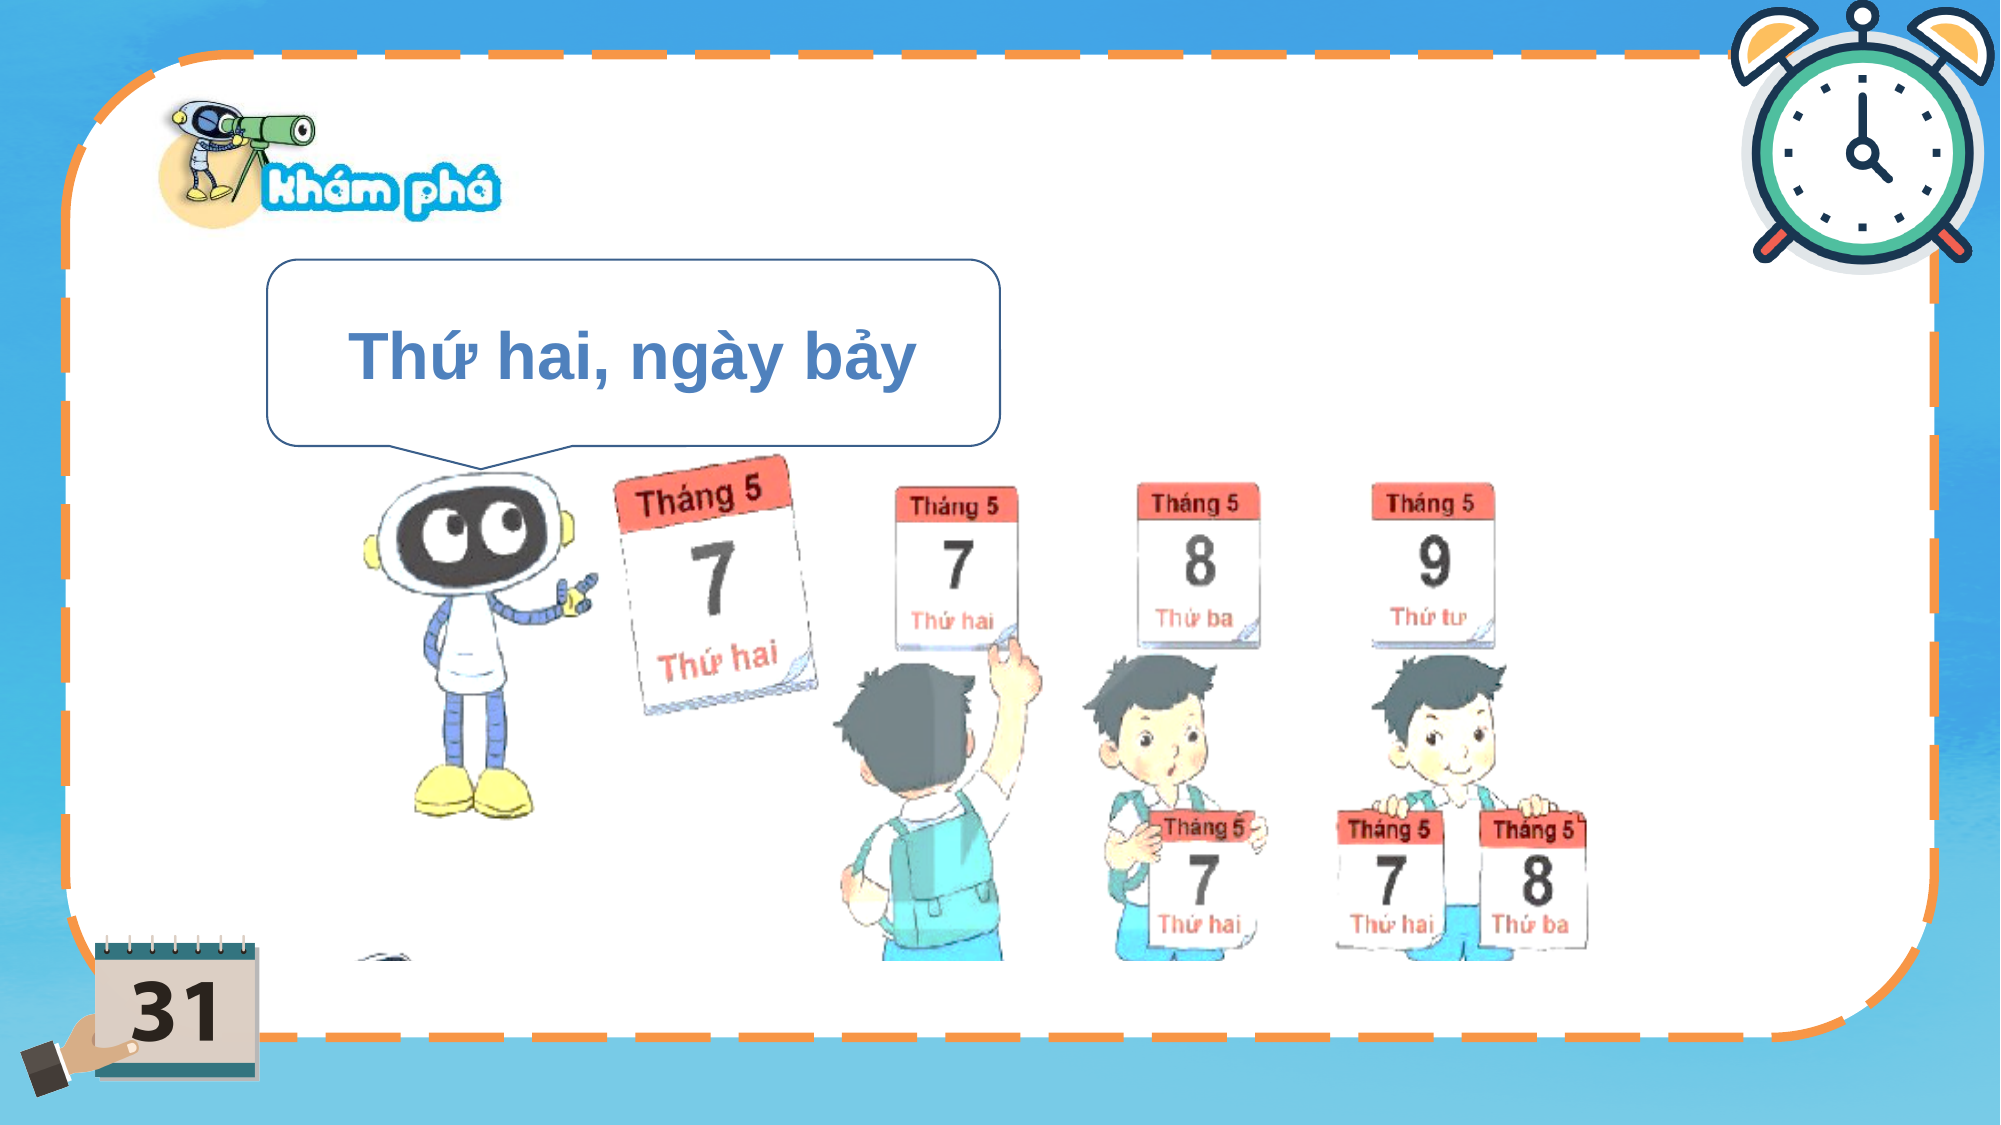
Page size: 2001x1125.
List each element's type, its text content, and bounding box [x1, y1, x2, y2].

picture [0, 0, 2000, 1125]
text_box Thứ hai, ngày bảy [266, 258, 1001, 446]
text_box [64, 53, 1936, 1039]
